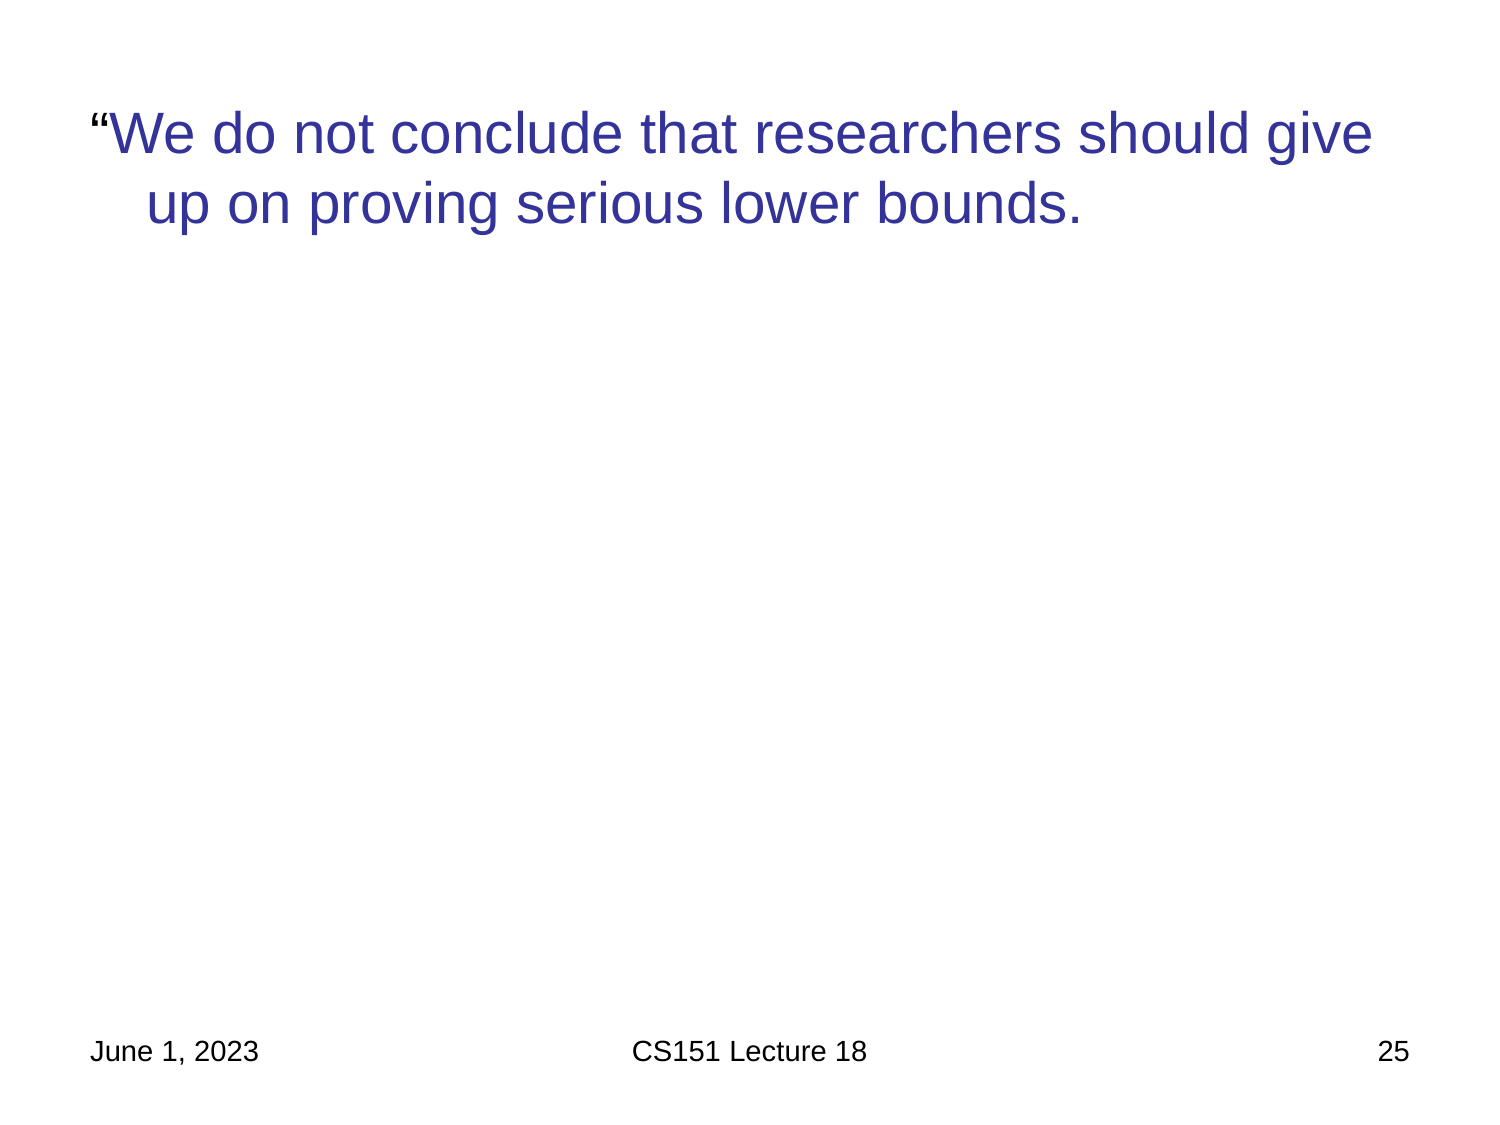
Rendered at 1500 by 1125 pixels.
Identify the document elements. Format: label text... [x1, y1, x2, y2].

slide_number 25 [1074, 1024, 1426, 1103]
footer CS151 Lecture 18 [512, 1024, 988, 1103]
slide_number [74, 1024, 426, 1103]
list “We do not conclude that researchers should give up on proving serious lower bounds. Quite the contrary, by classifying a large number of techniques that are unable to do the job, we hope to focus research in a more fruitful direction. Pessimism will only be warranted if a long period of time passes without the discovery of a non-naturalizing lower bound proof.” Rudich and Razborov 1994 [75, 87, 1425, 1005]
